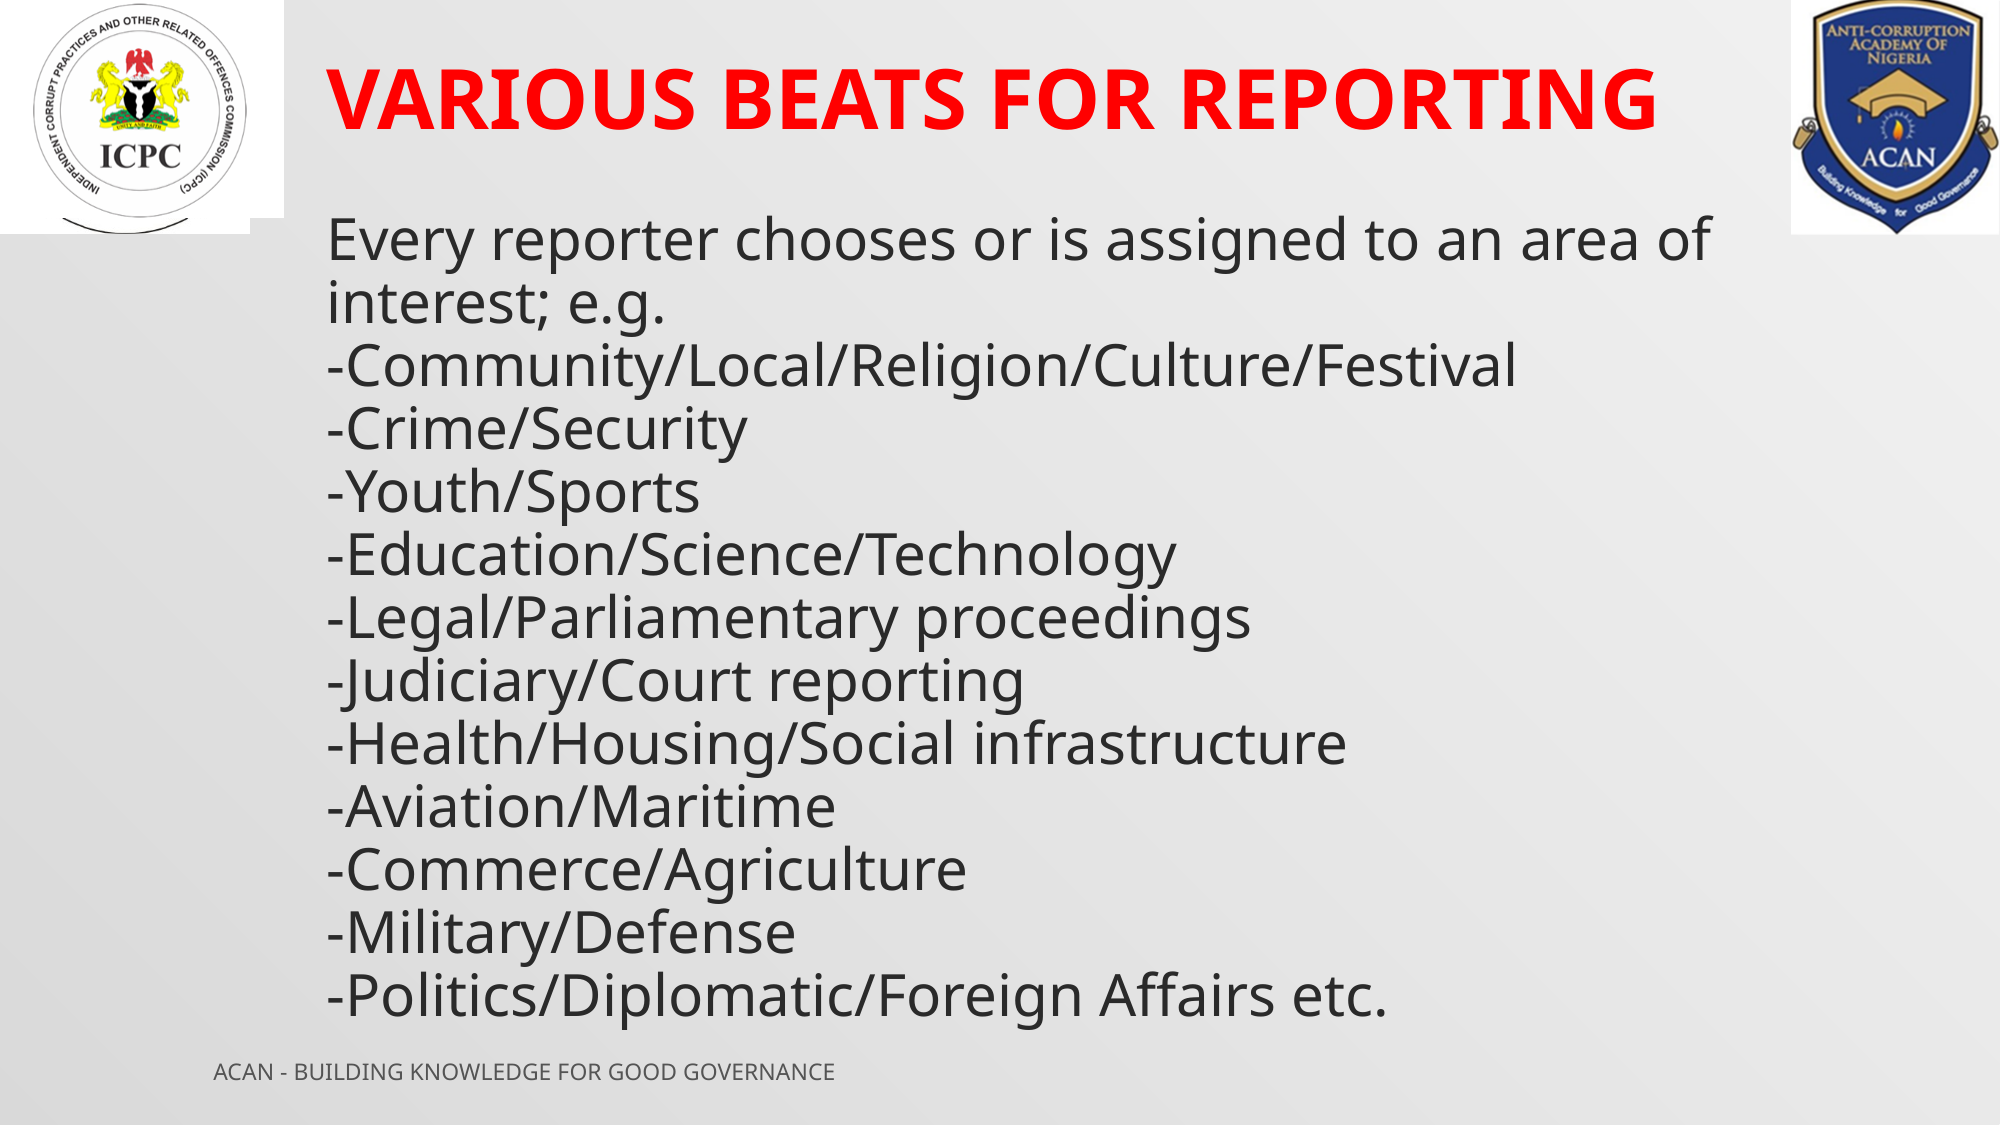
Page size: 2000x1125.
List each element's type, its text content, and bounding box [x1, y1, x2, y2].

text_box Various beats for reporting Every reporter chooses or is assigned to an area of interest; e.g. -Community/Local/Religion/Culture/Festival -Crime/Security -Youth/Sports -Education/Science/Technology -Legal/Parliamentary proceedings -Judiciary/Court reporting -Health/Housing/Social infrastructure -Aviation/Maritime -Commerce/Agriculture -Military/Defense -Politics/Diplomatic/Foreign Affairs etc. [312, 50, 1900, 1125]
picture [0, 0, 284, 234]
footer ACAN - BUILDING KNOWLEDGE FOR GOOD GOVERNANCE [198, 1057, 312, 1088]
picture [1791, 0, 2000, 236]
